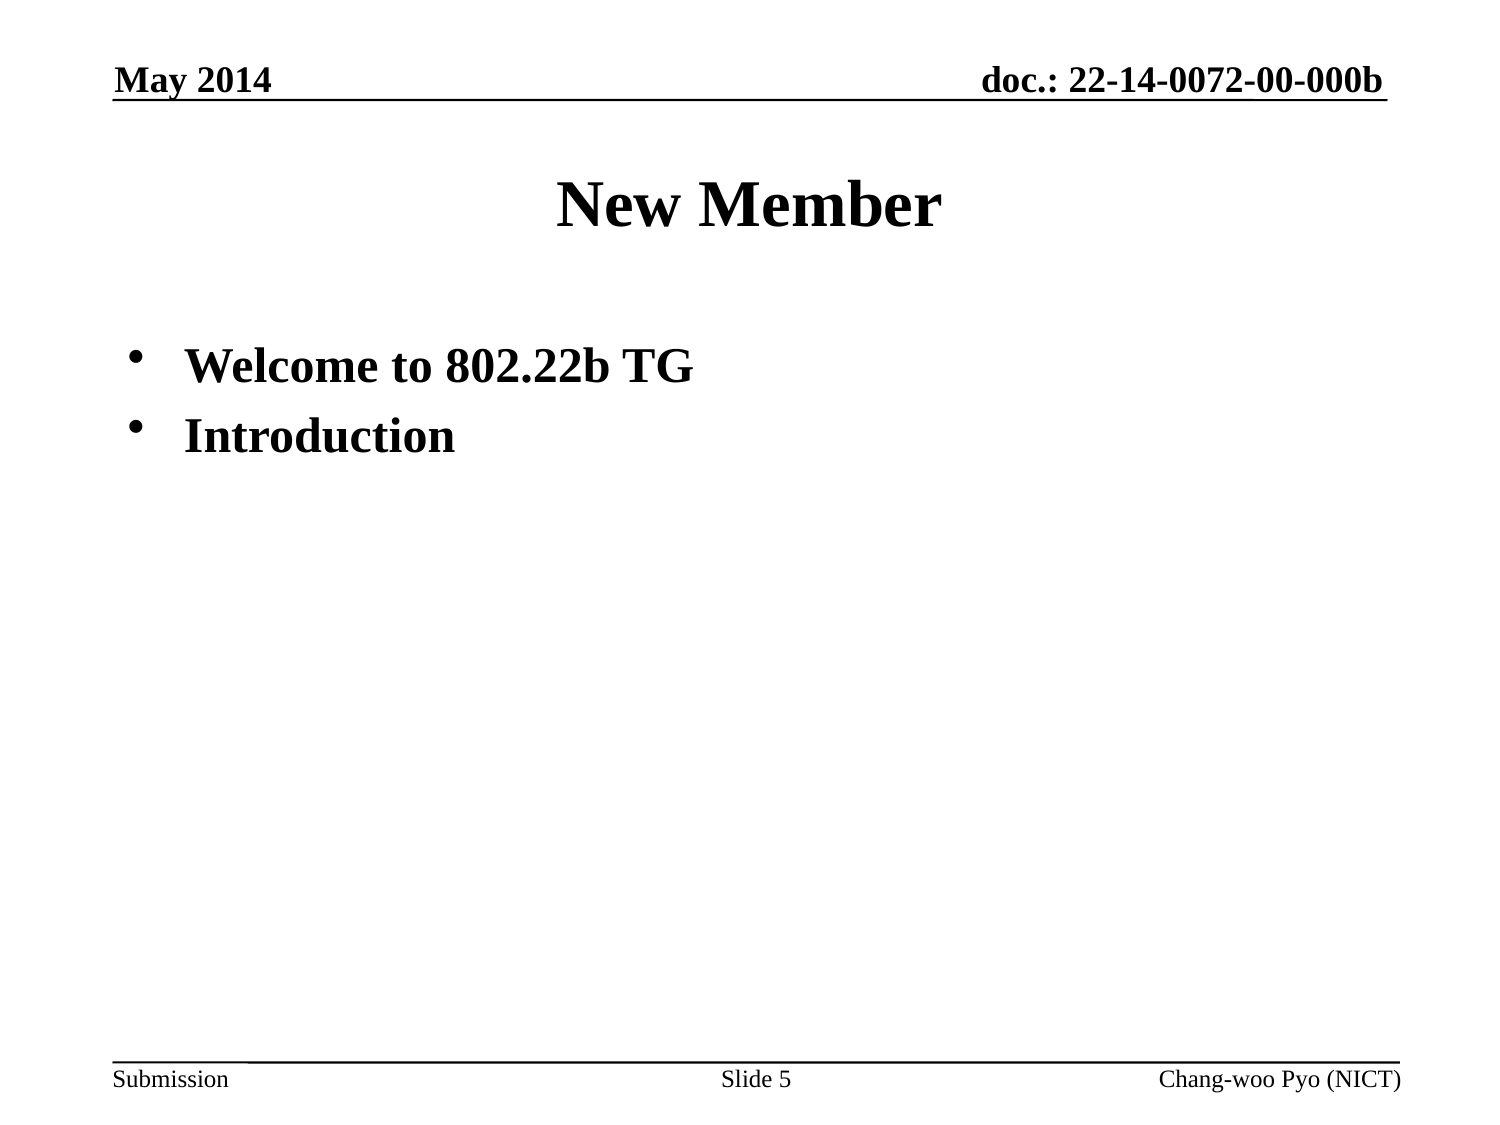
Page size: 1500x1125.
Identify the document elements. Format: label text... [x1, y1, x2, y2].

footer Chang-woo Pyo (NICT) [1155, 1061, 1402, 1093]
slide_number Slide 5 [712, 1061, 800, 1093]
list Welcome to 802.22b TG Introduction [112, 324, 1388, 1000]
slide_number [114, 54, 278, 101]
title New Member [112, 112, 1388, 288]
